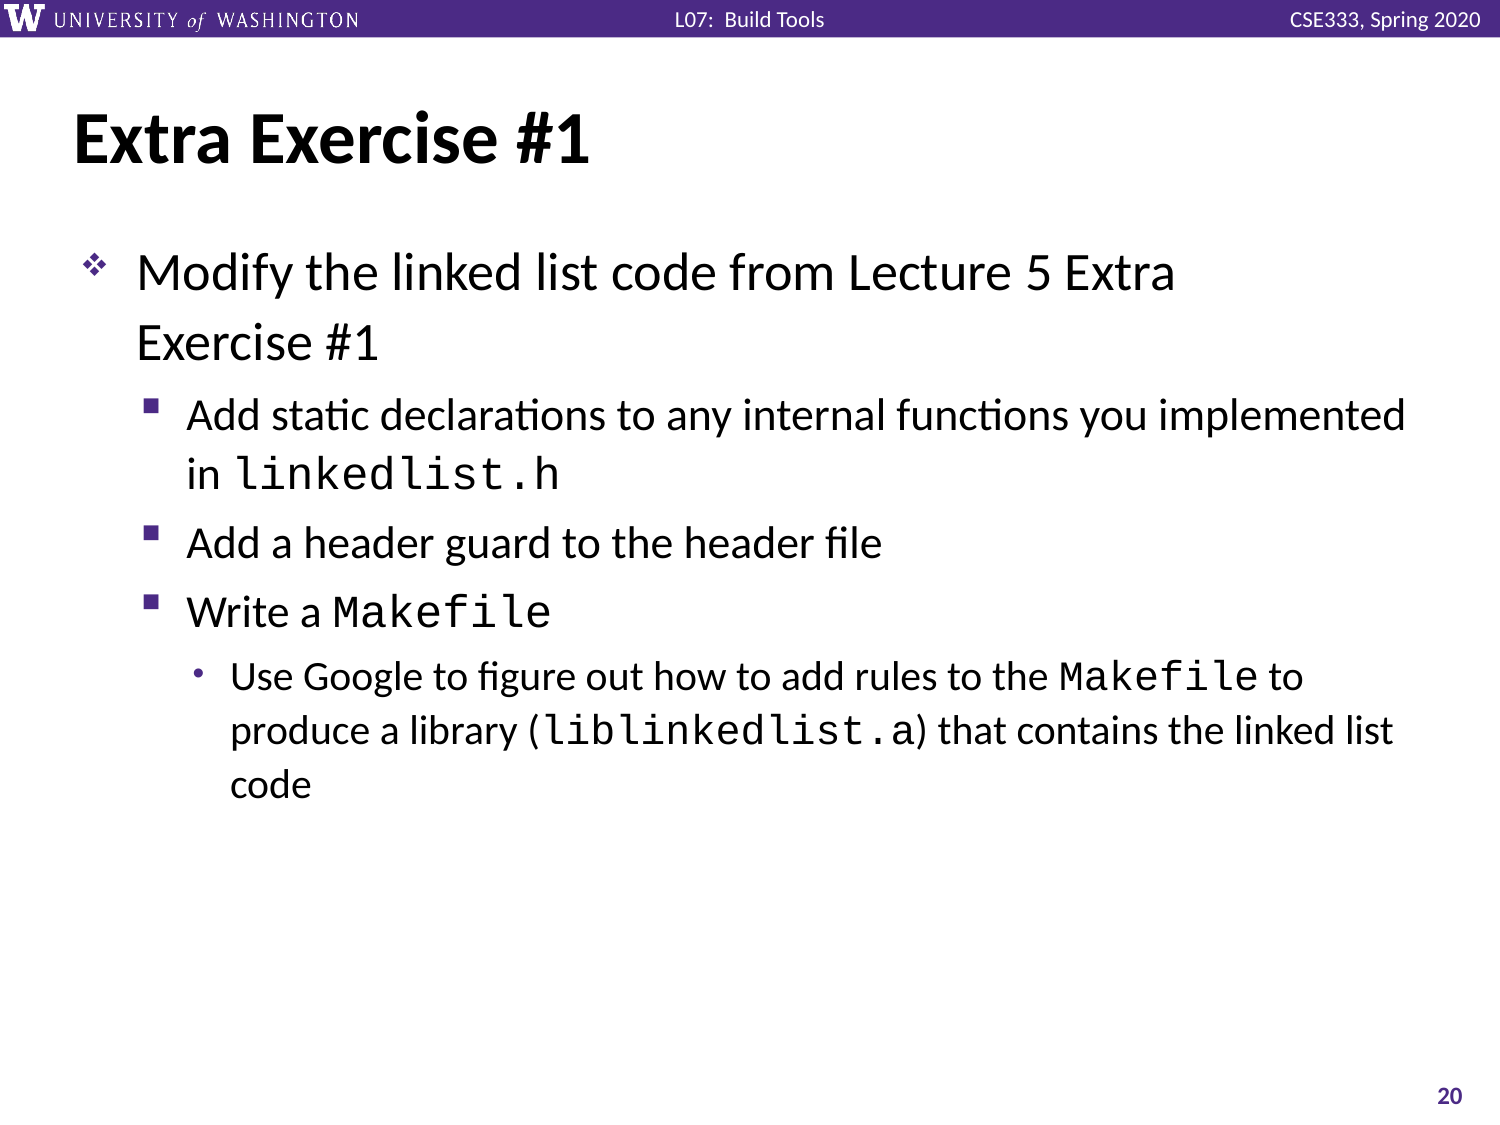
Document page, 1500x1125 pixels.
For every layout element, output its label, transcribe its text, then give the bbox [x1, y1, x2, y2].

list Modify the linked list code from Lecture 5 Extra Exercise #1 Add static declarations to any internal functions you implemented in linkedlist.h Add a header guard to the header file Write a Makefile Use Google to figure out how to add rules to the Makefile to produce a library (liblinkedlist.a) that contains the linked list code [64, 223, 1438, 1040]
slide_number 20 [1400, 1065, 1500, 1125]
picture [4, 4, 358, 32]
title Extra Exercise #1 [58, 71, 1438, 197]
